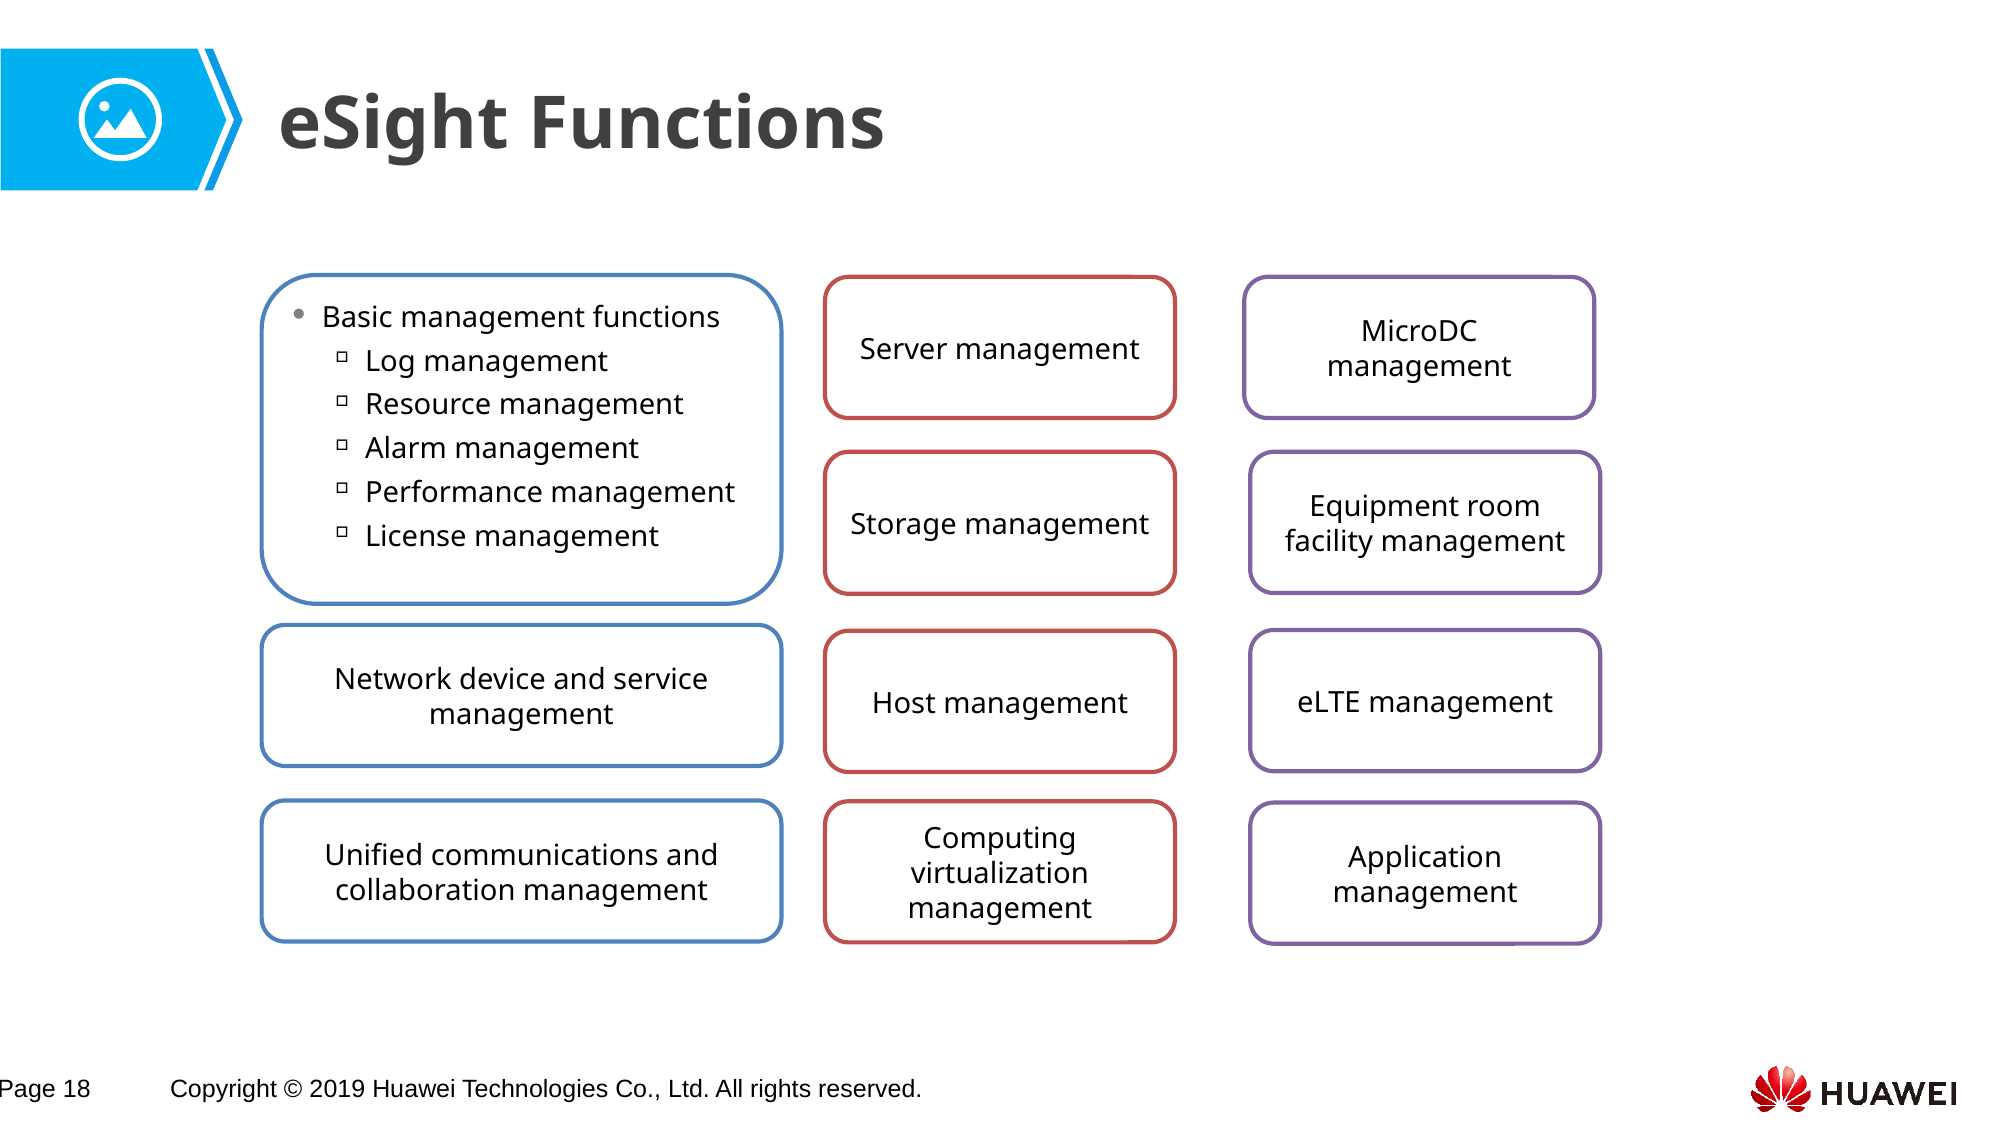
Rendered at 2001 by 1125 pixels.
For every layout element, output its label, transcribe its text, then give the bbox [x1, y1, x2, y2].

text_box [824, 276, 1176, 943]
title eSight Functions [261, 67, 1875, 173]
picture [1751, 1066, 1956, 1112]
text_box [1243, 276, 1601, 944]
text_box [261, 274, 782, 942]
